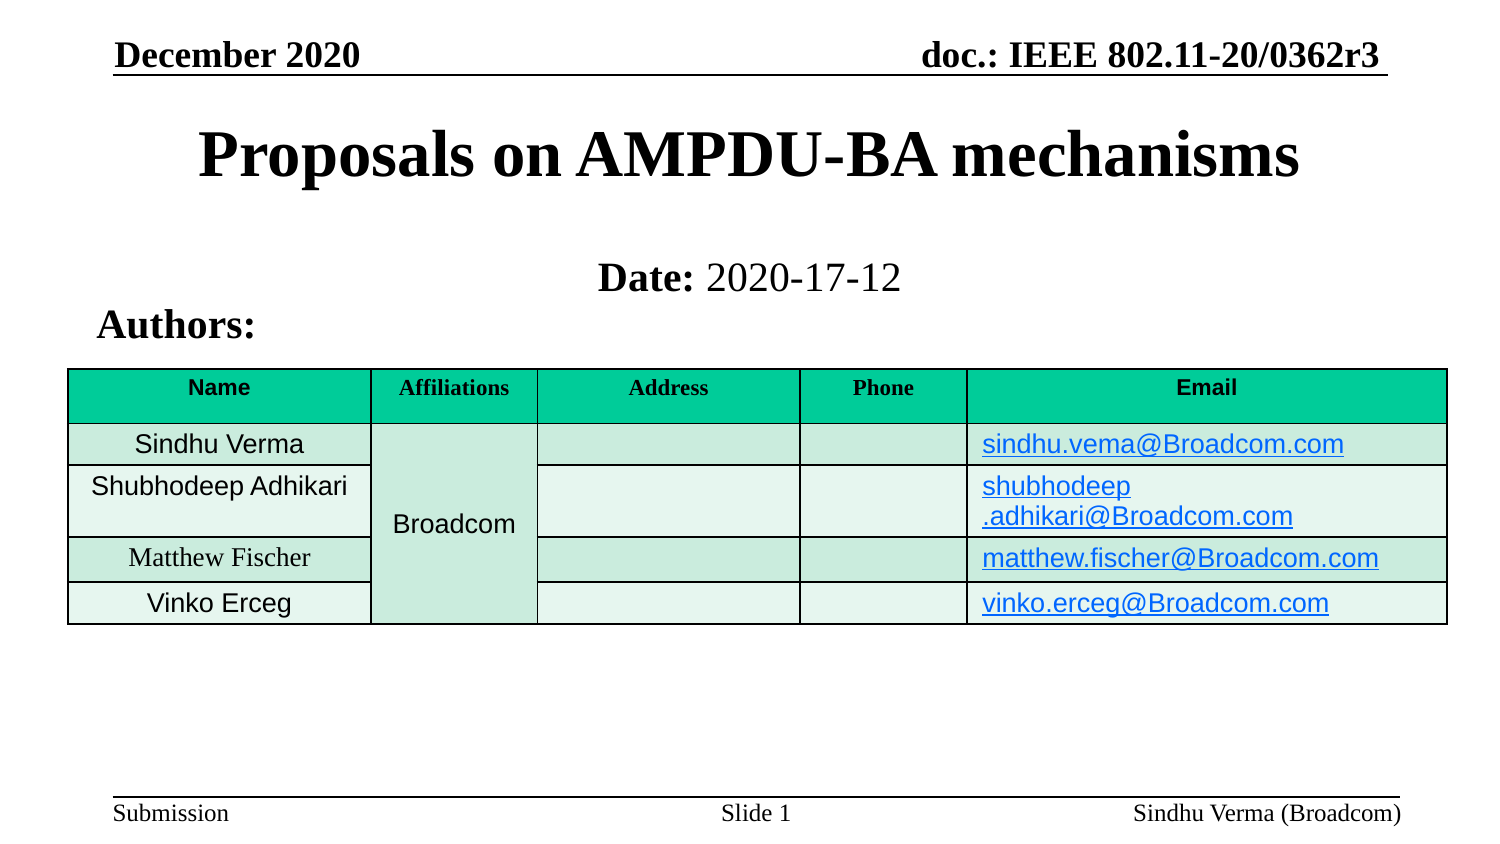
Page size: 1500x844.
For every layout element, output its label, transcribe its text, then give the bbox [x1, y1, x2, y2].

table_cell [538, 424, 799, 464]
text_box Authors: [81, 289, 319, 337]
table_header Affiliations [372, 370, 537, 423]
table_header Name [69, 370, 370, 423]
table_header Email [968, 370, 1446, 423]
table_cell [801, 424, 966, 464]
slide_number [114, 40, 368, 75]
table_cell [801, 583, 966, 623]
table_cell matthew.fischer@Broadcom.com [968, 538, 1446, 581]
table_cell Matthew Fischer [69, 538, 370, 581]
table_cell sindhu.vema@Broadcom.com [968, 424, 1446, 464]
table_cell shubhodeep.adhikari@Broadcom.com [968, 466, 1446, 536]
list Date: 2020-17-12 [112, 242, 1388, 290]
table_cell [801, 466, 966, 536]
table_cell Sindhu Verma [69, 424, 370, 464]
table_cell [538, 583, 799, 623]
title Proposals on AMPDU-BA mechanisms [112, 84, 1388, 216]
table_cell [538, 466, 799, 536]
table_cell Broadcom [372, 424, 537, 623]
table_cell Shubhodeep Adhikari [69, 466, 370, 536]
table_header Address [538, 370, 799, 423]
table_cell [538, 538, 799, 581]
table_cell [801, 538, 966, 581]
table_cell Vinko Erceg [69, 583, 370, 623]
slide_number Slide 1 [712, 796, 800, 820]
table_cell vinko.erceg@Broadcom.com [968, 583, 1446, 623]
footer Sindhu Verma (Broadcom) [1087, 796, 1402, 820]
table_header Phone [801, 370, 966, 423]
